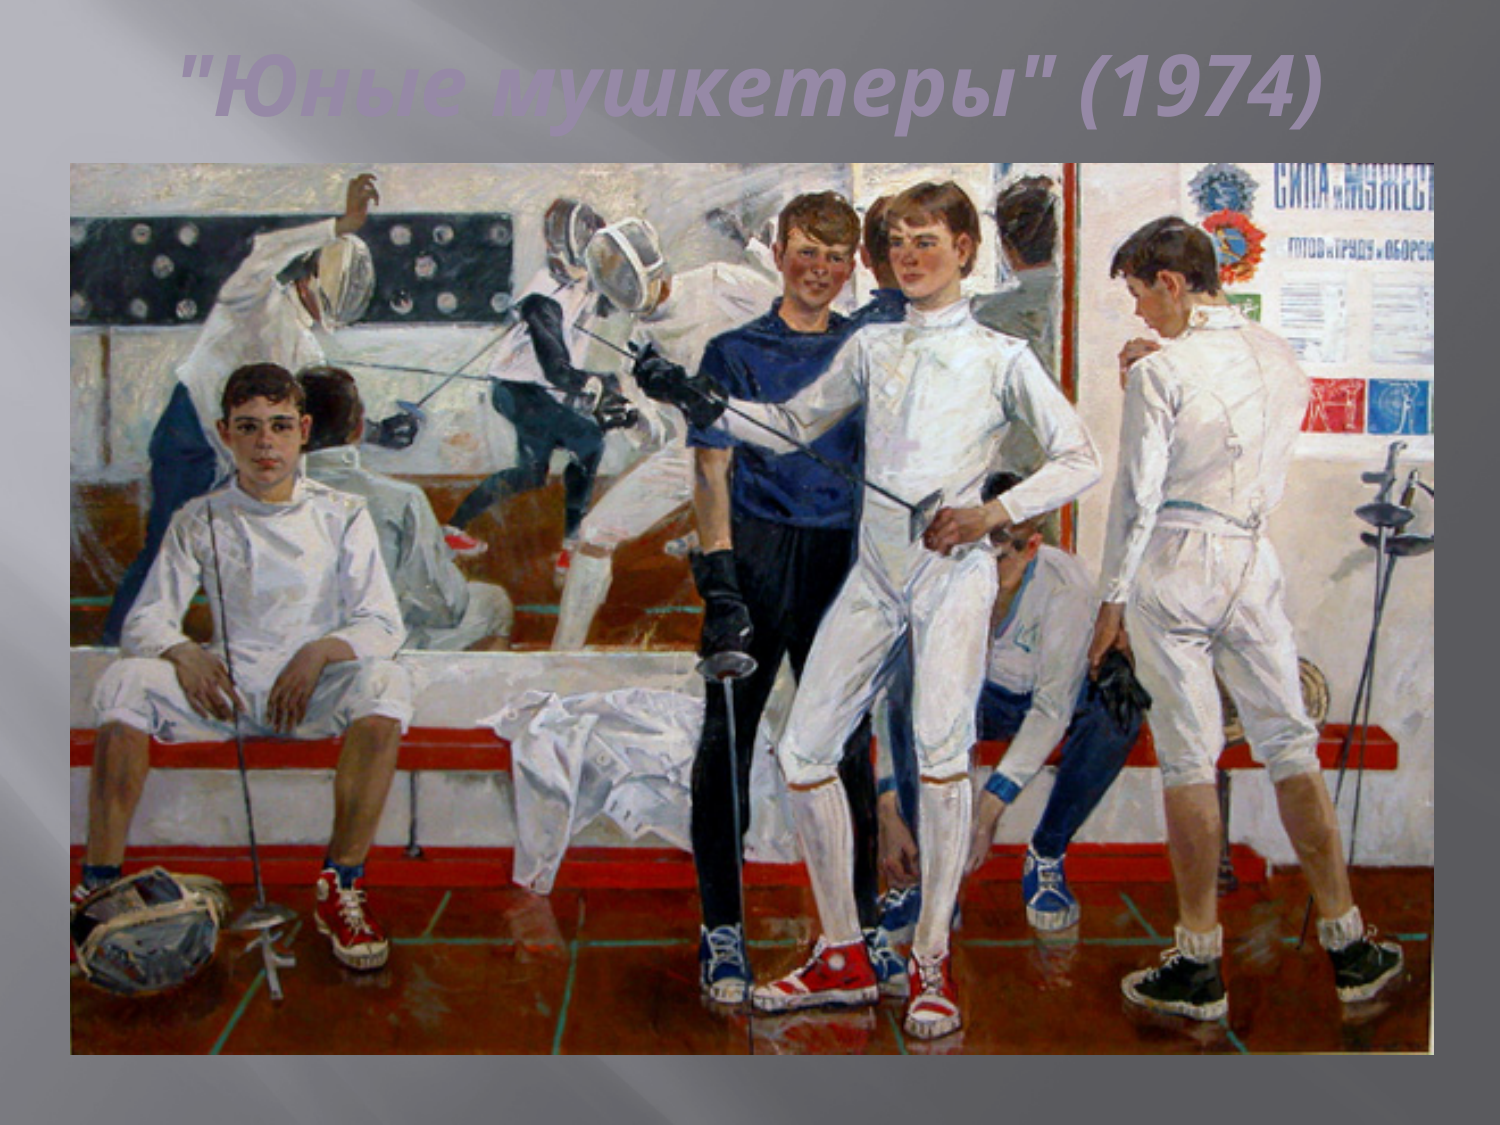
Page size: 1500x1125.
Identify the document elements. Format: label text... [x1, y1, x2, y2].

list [70, 163, 1434, 1055]
title "Юные мушкетеры" (1974) [75, 0, 1425, 163]
